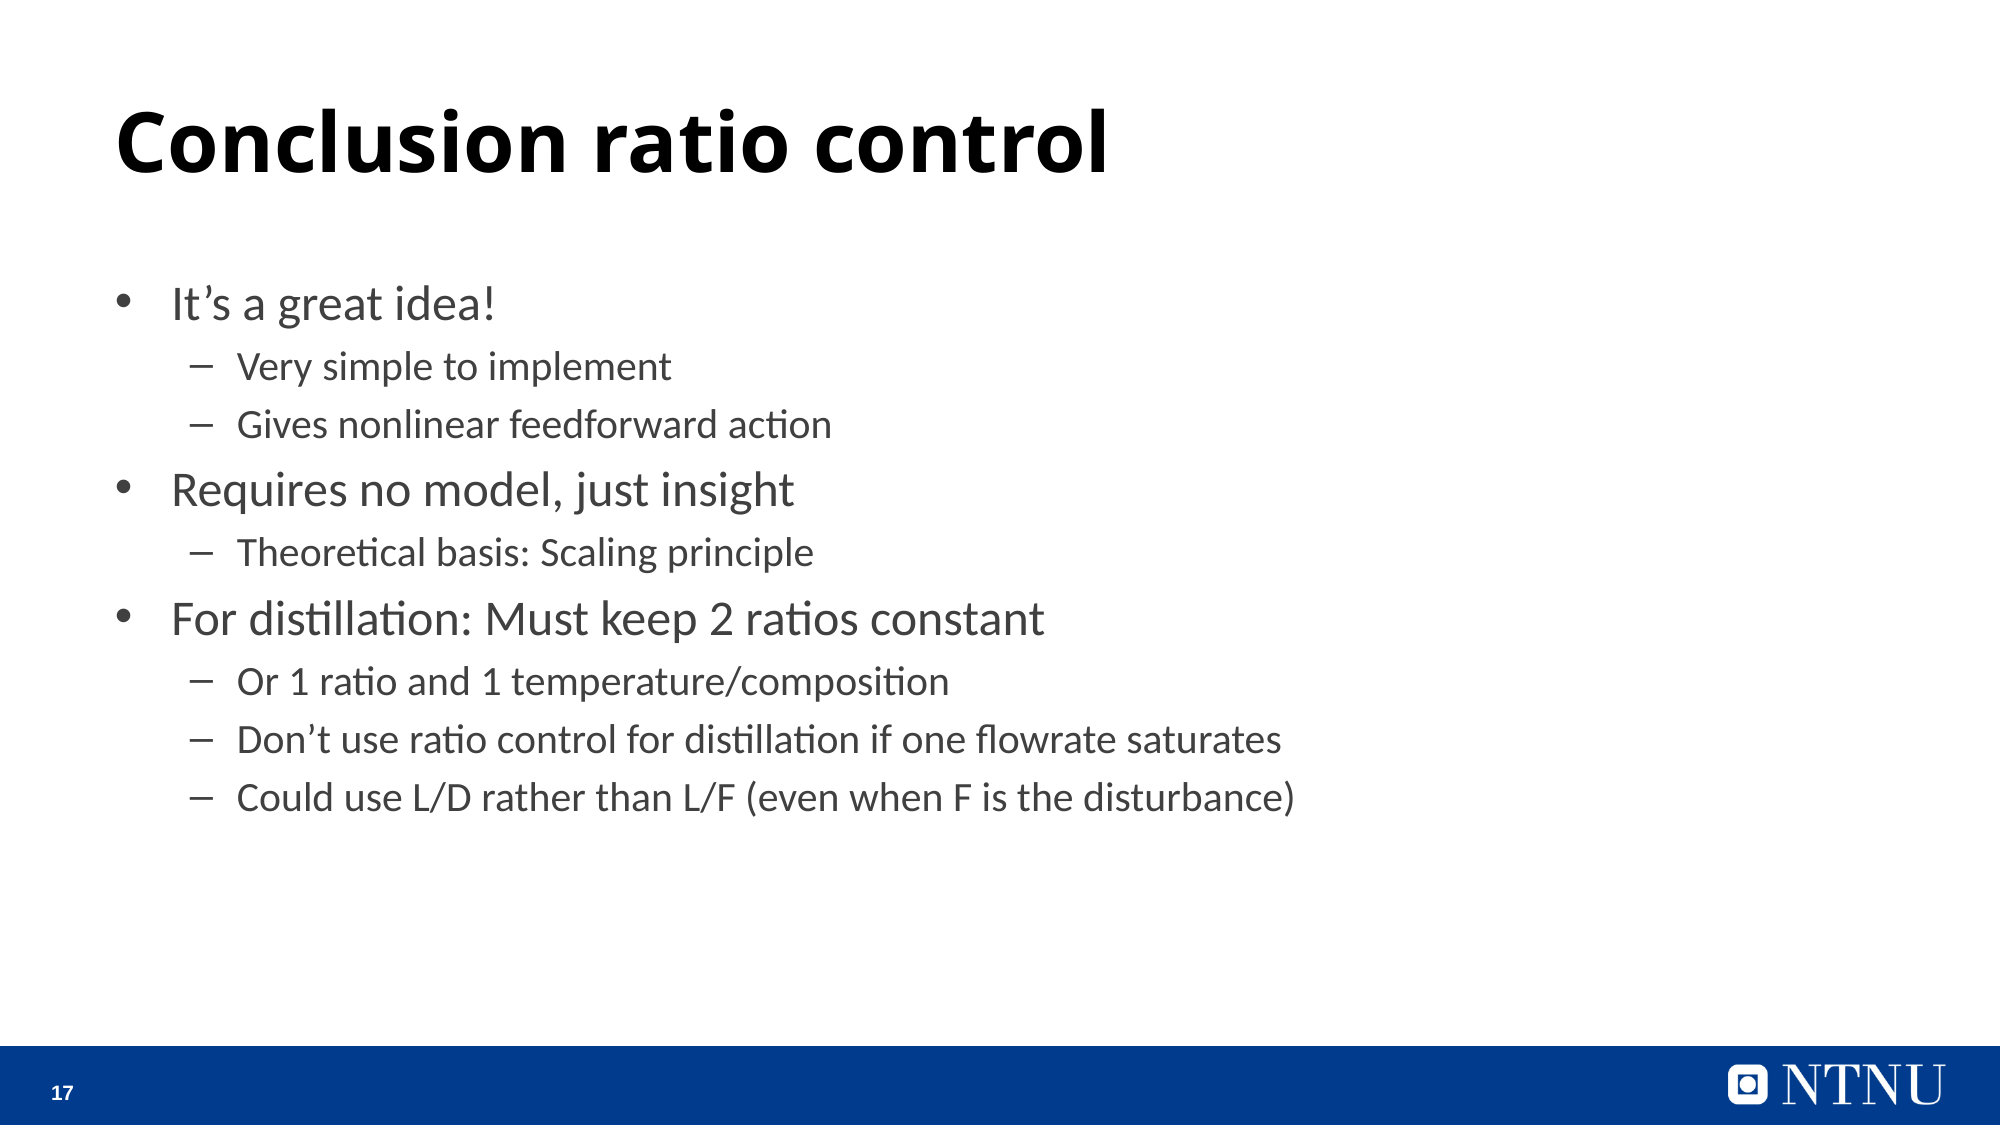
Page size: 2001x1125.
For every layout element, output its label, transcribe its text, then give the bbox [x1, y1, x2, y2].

picture [0, 1046, 2000, 1125]
title Conclusion ratio control [99, 45, 1900, 233]
list It’s a great idea! Very simple to implement Gives nonlinear feedforward action Requires no model, just insight Theoretical basis: Scaling principle For distillation: Must keep 2 ratios constant Or 1 ratio and 1 temperature/composition Don’t use ratio control for distillation if one flowrate saturates Could use L/D rather than L/F (even when F is the disturbance) [99, 262, 1900, 1005]
